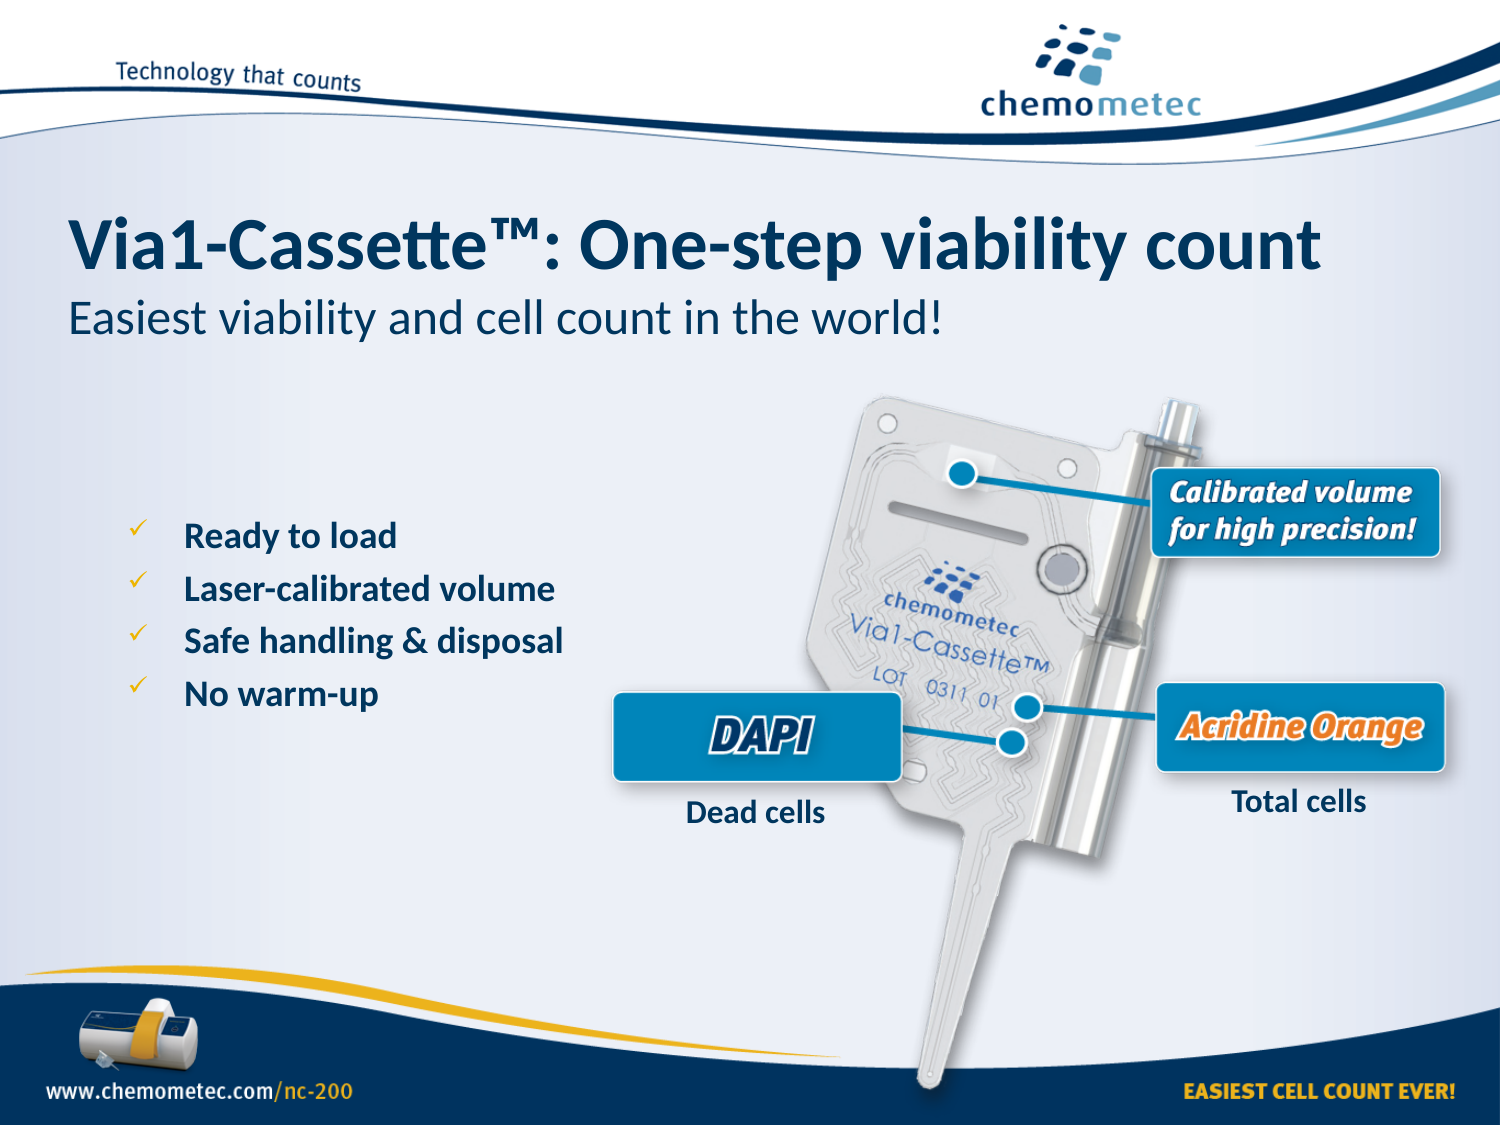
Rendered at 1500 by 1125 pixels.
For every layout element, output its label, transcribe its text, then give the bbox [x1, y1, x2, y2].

picture [0, 0, 1500, 1125]
title Via1-Cassette™: One-step viability count Easiest viability and cell count in the world! [52, 219, 1404, 327]
list Ready to load Laser-calibrated volume Safe handling & disposal No warm-up [112, 503, 595, 693]
